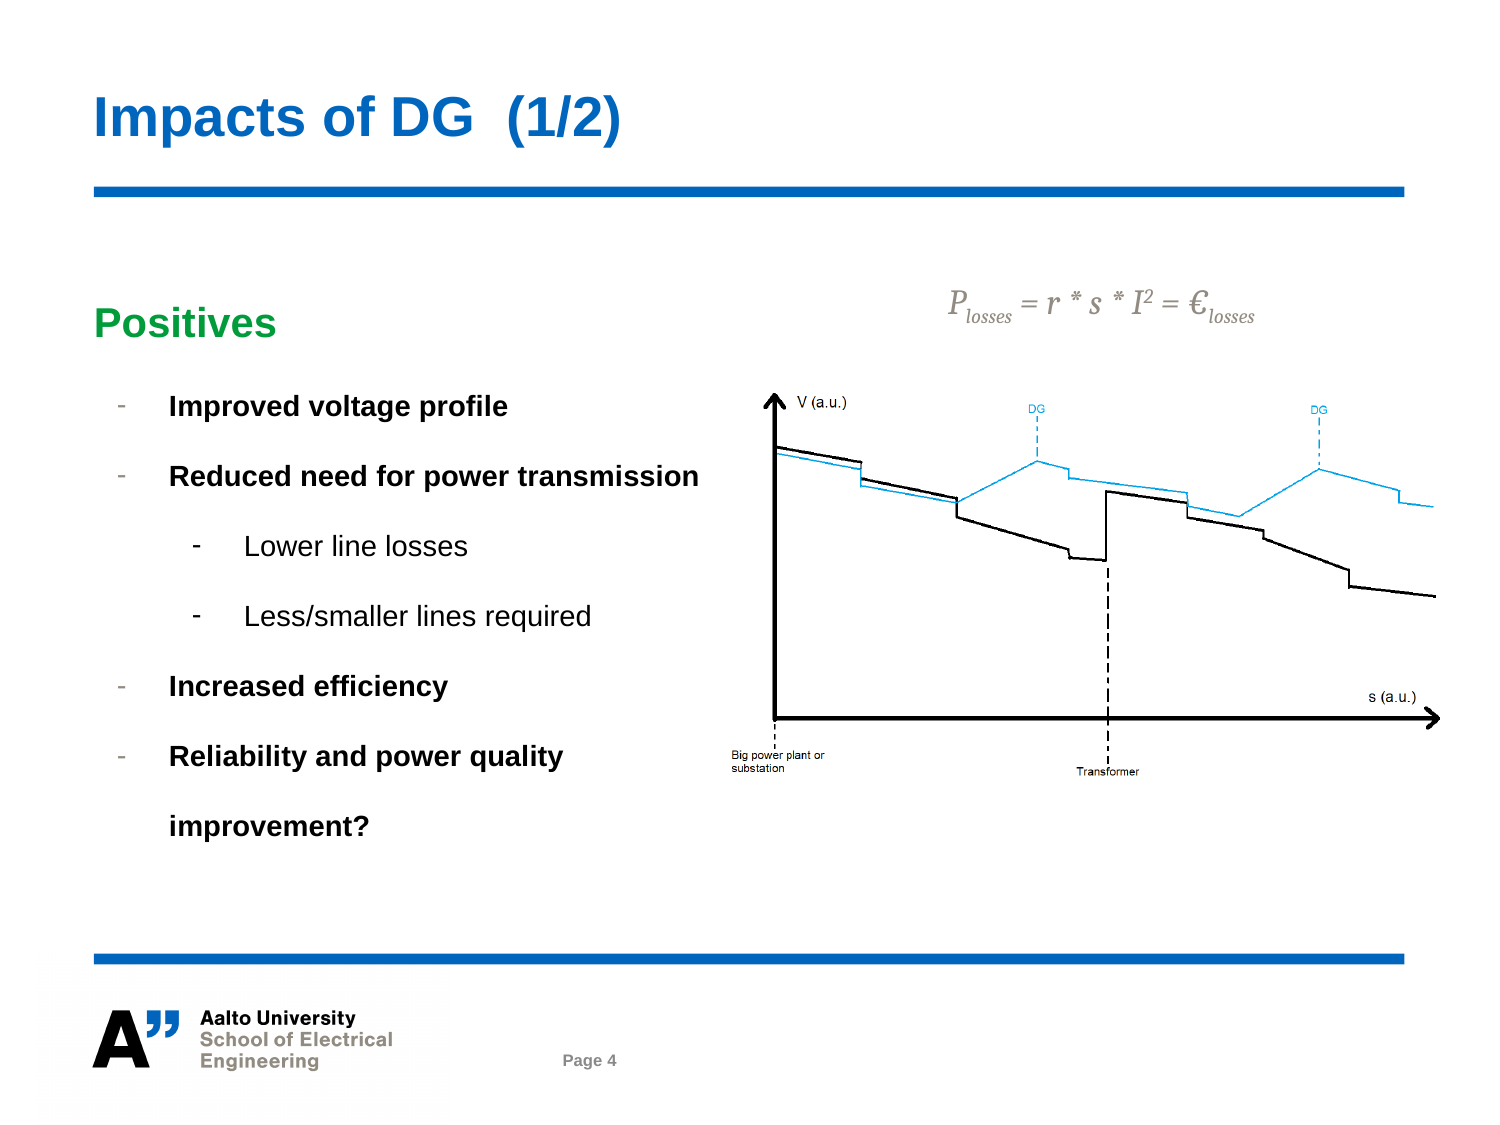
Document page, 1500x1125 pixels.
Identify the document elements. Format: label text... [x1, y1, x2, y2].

list Positives Improved voltage profile Reduced need for power transmission Lower line losses Less/smaller lines required Increased efficiency Reliability and power quality improvement? [93, 245, 737, 855]
slide_number Page 4 [562, 1050, 816, 1071]
picture [730, 391, 1445, 779]
title Impacts of DG (1/2) [93, 80, 1369, 228]
text_box Plosses = r * s * I2 = €losses [933, 263, 1358, 343]
picture [35, 953, 449, 1125]
